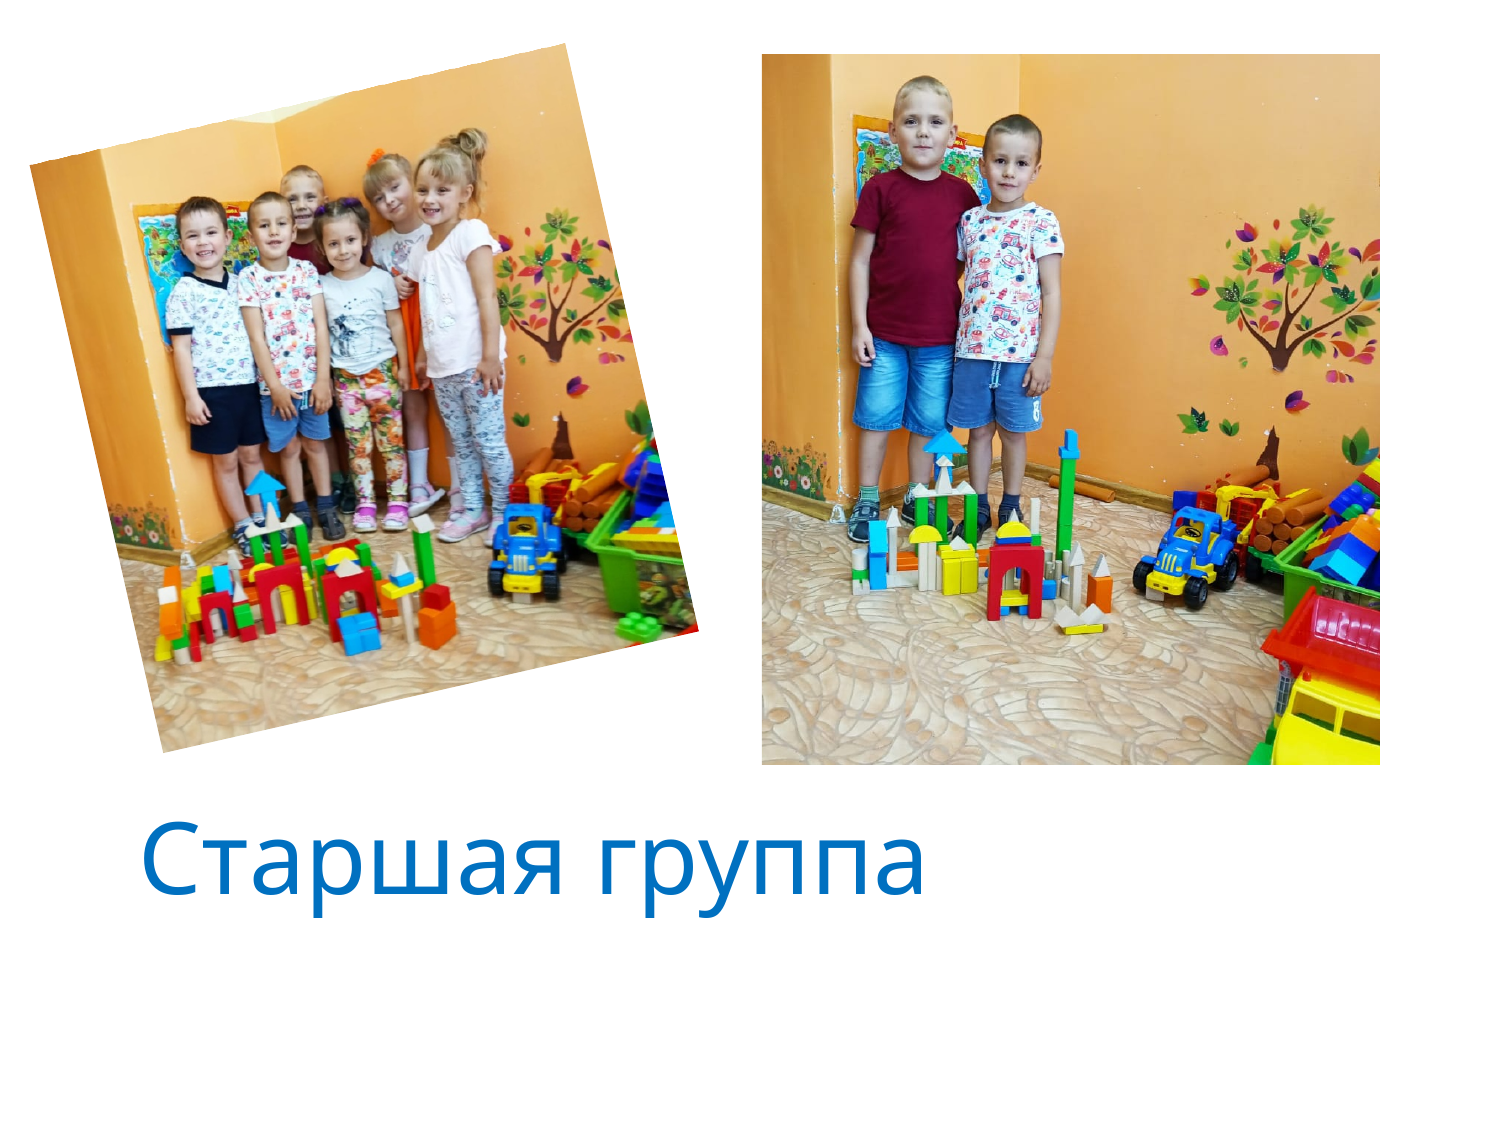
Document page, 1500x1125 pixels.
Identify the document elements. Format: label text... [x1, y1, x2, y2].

picture [29, 43, 698, 754]
picture [761, 54, 1381, 765]
text_box Старшая группа [123, 786, 1069, 922]
